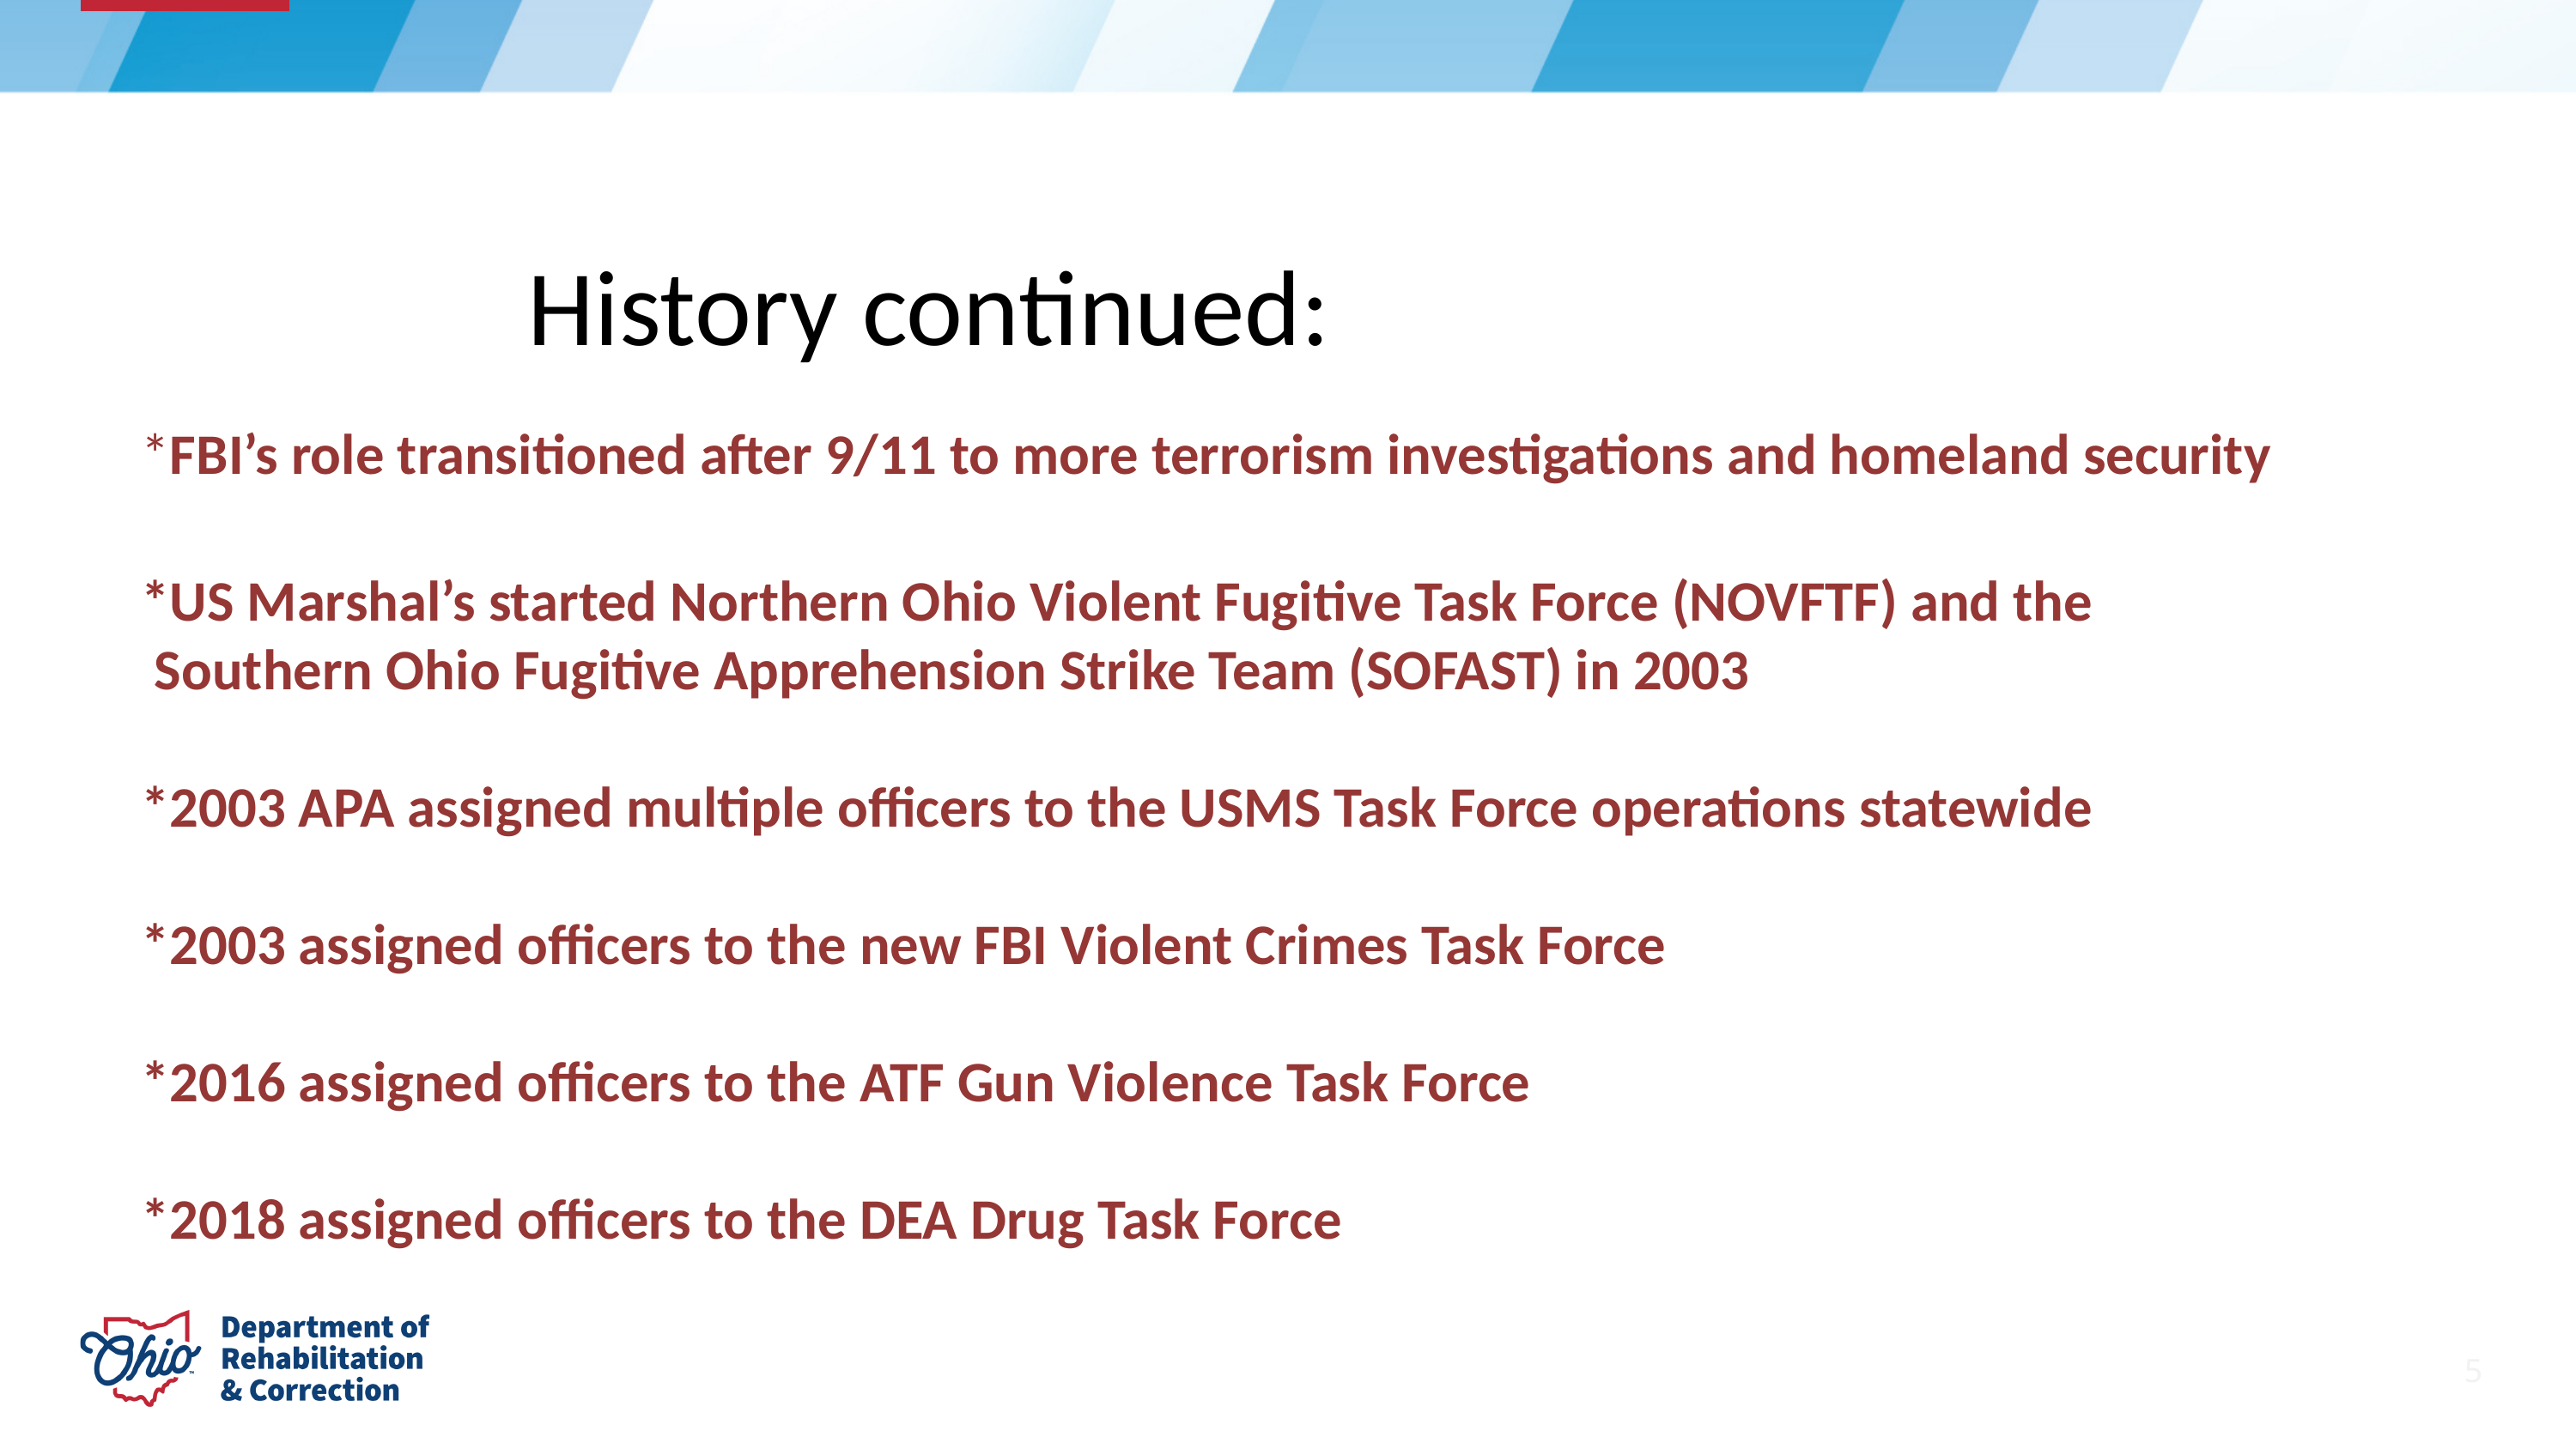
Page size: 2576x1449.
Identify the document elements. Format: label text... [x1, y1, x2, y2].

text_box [80, 0, 289, 12]
text_box History continued: *FBI’s role transitioned after 9/11 to more terrorism investigations and homeland security *US Marshal’s started Northern Ohio Violent Fugitive Task Force (NOVFTF) and the Southern Ohio Fugitive Apprehension Strike Team (SOFAST) in 2003 *2003 APA assigned multiple officers to the USMS Task Force operations statewide *2003 assigned officers to the new FBI Violent Crimes Task Force *2016 assigned officers to the ATF Gun Violence Task Force *2018 assigned officers to the DEA Drug Task Force [0, 0, 2576, 1303]
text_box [0, 1303, 2576, 1449]
